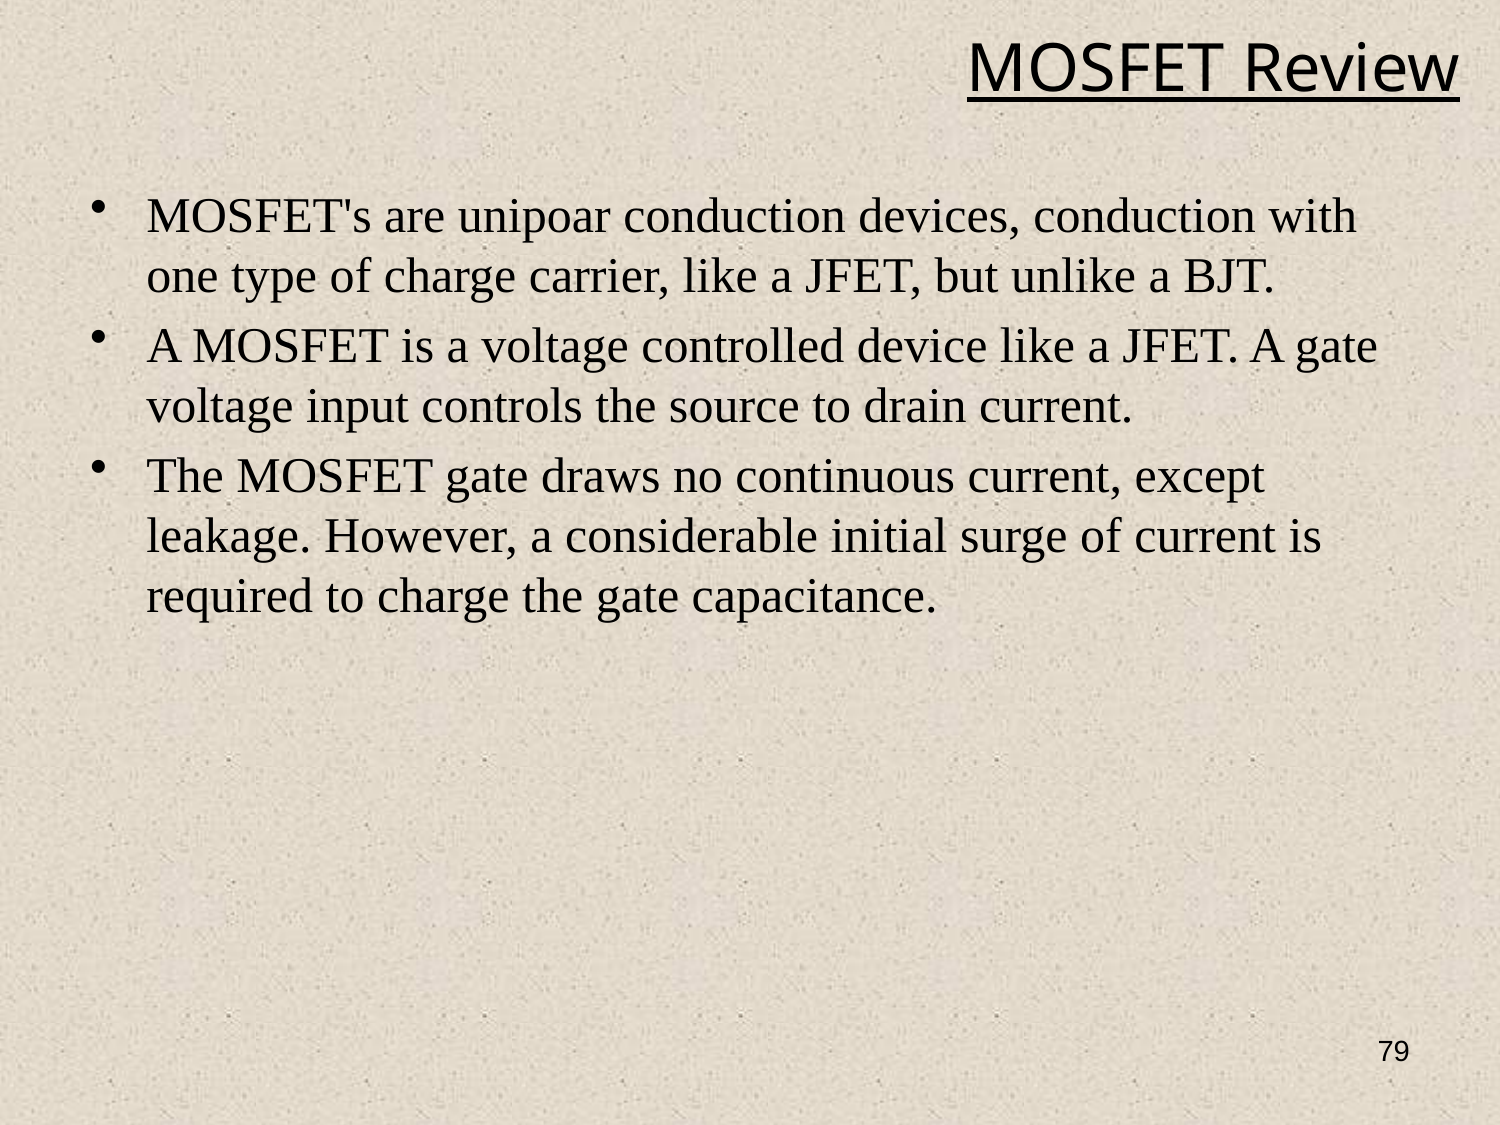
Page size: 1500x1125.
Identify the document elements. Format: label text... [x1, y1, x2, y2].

slide_number 79 [1074, 1024, 1425, 1103]
picture [0, 0, 1500, 1125]
list MOSFET's are unipoar conduction devices, conduction with one type of charge carrier, like a JFET, but unlike a BJT. A MOSFET is a voltage controlled device like a JFET. A gate voltage input controls the source to drain current. The MOSFET gate draws no continuous current, except leakage. However, a considerable initial surge of current is required to charge the gate capacitance. [75, 174, 1425, 1005]
title MOSFET Review [12, 17, 1475, 113]
